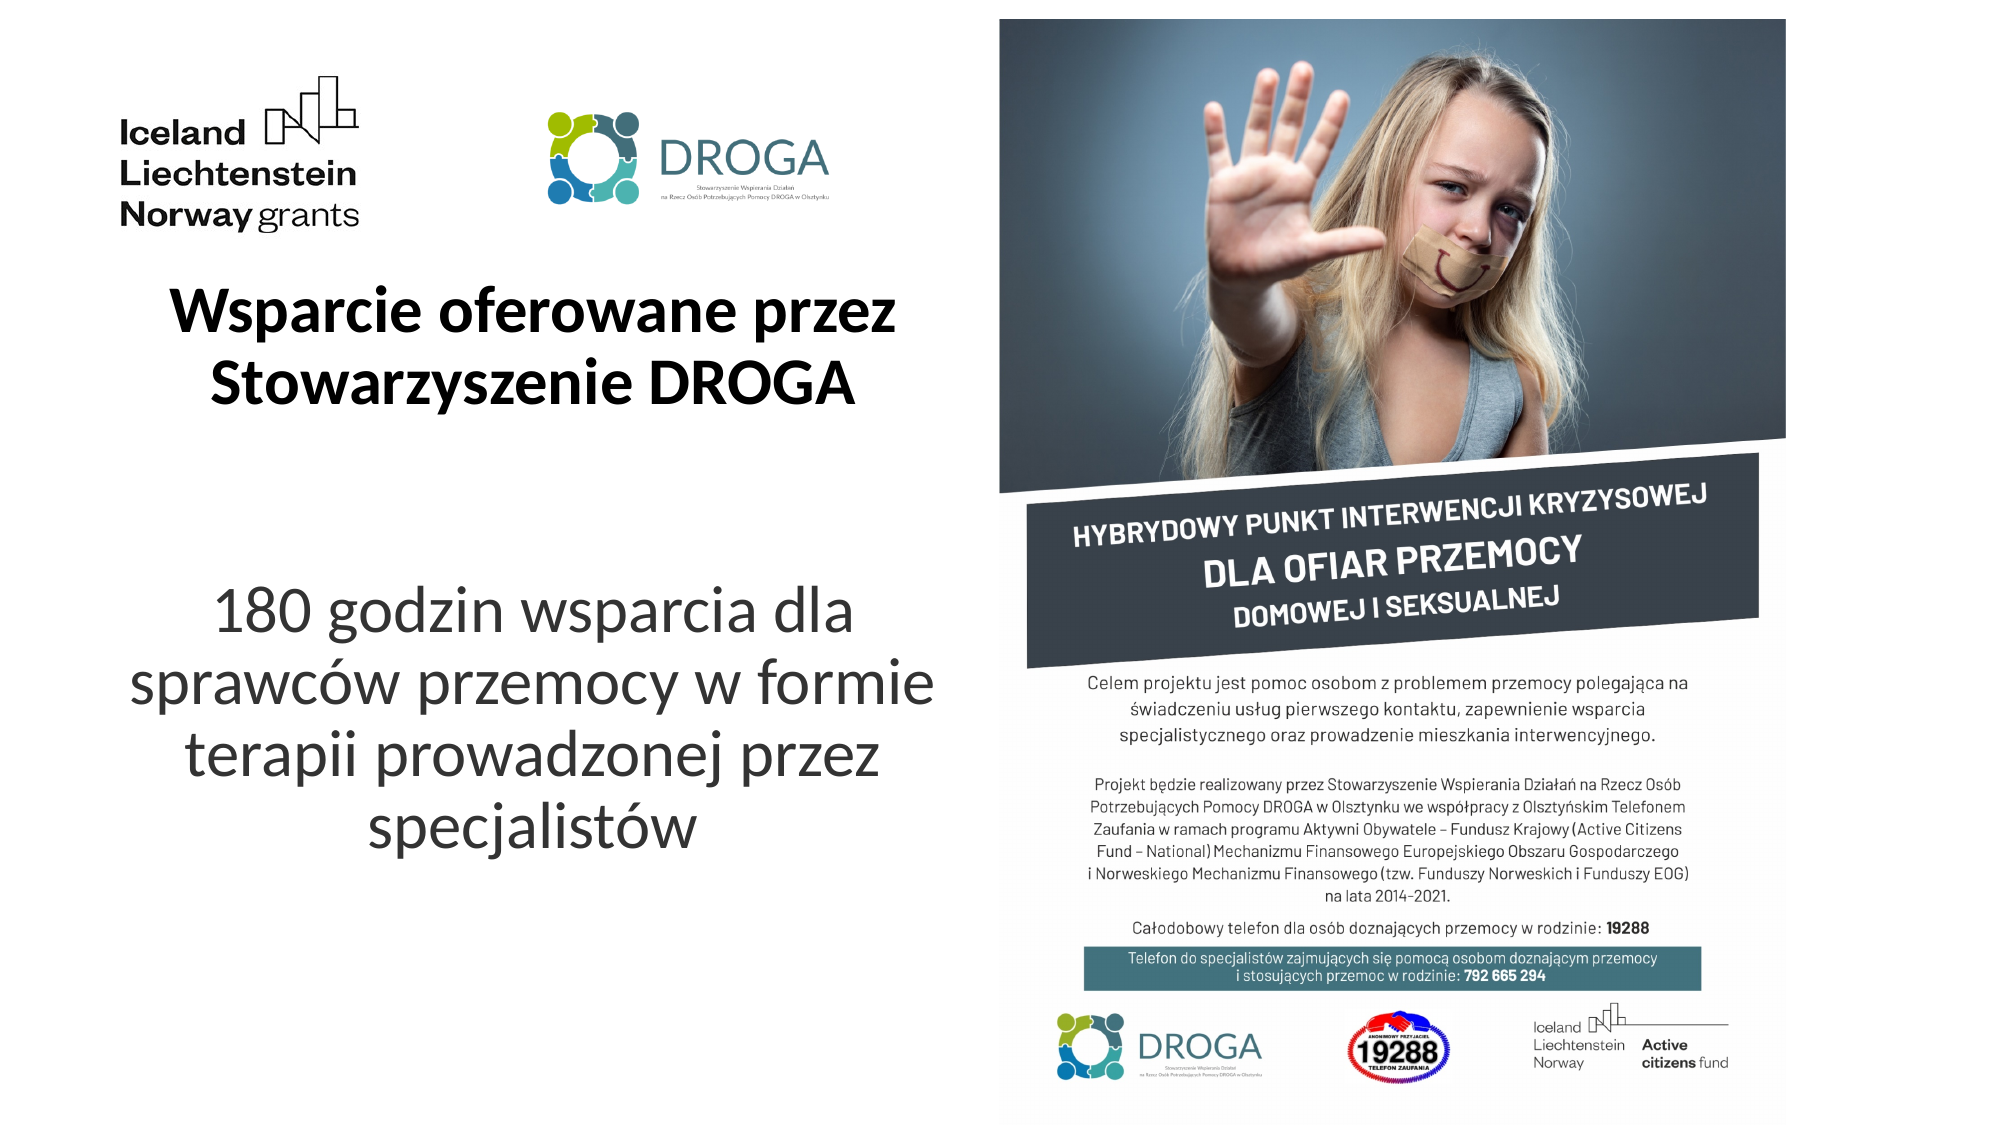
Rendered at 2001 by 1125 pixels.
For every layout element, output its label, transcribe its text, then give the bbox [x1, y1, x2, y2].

picture [999, 19, 1786, 1125]
picture [520, 88, 857, 221]
picture [99, 56, 378, 253]
list Wsparcie oferowane przez Stowarzyszenie DROGA 180 godzin wsparcia dla sprawców przemocy w formie terapii prowadzonej przez specjalistów [66, 267, 999, 996]
